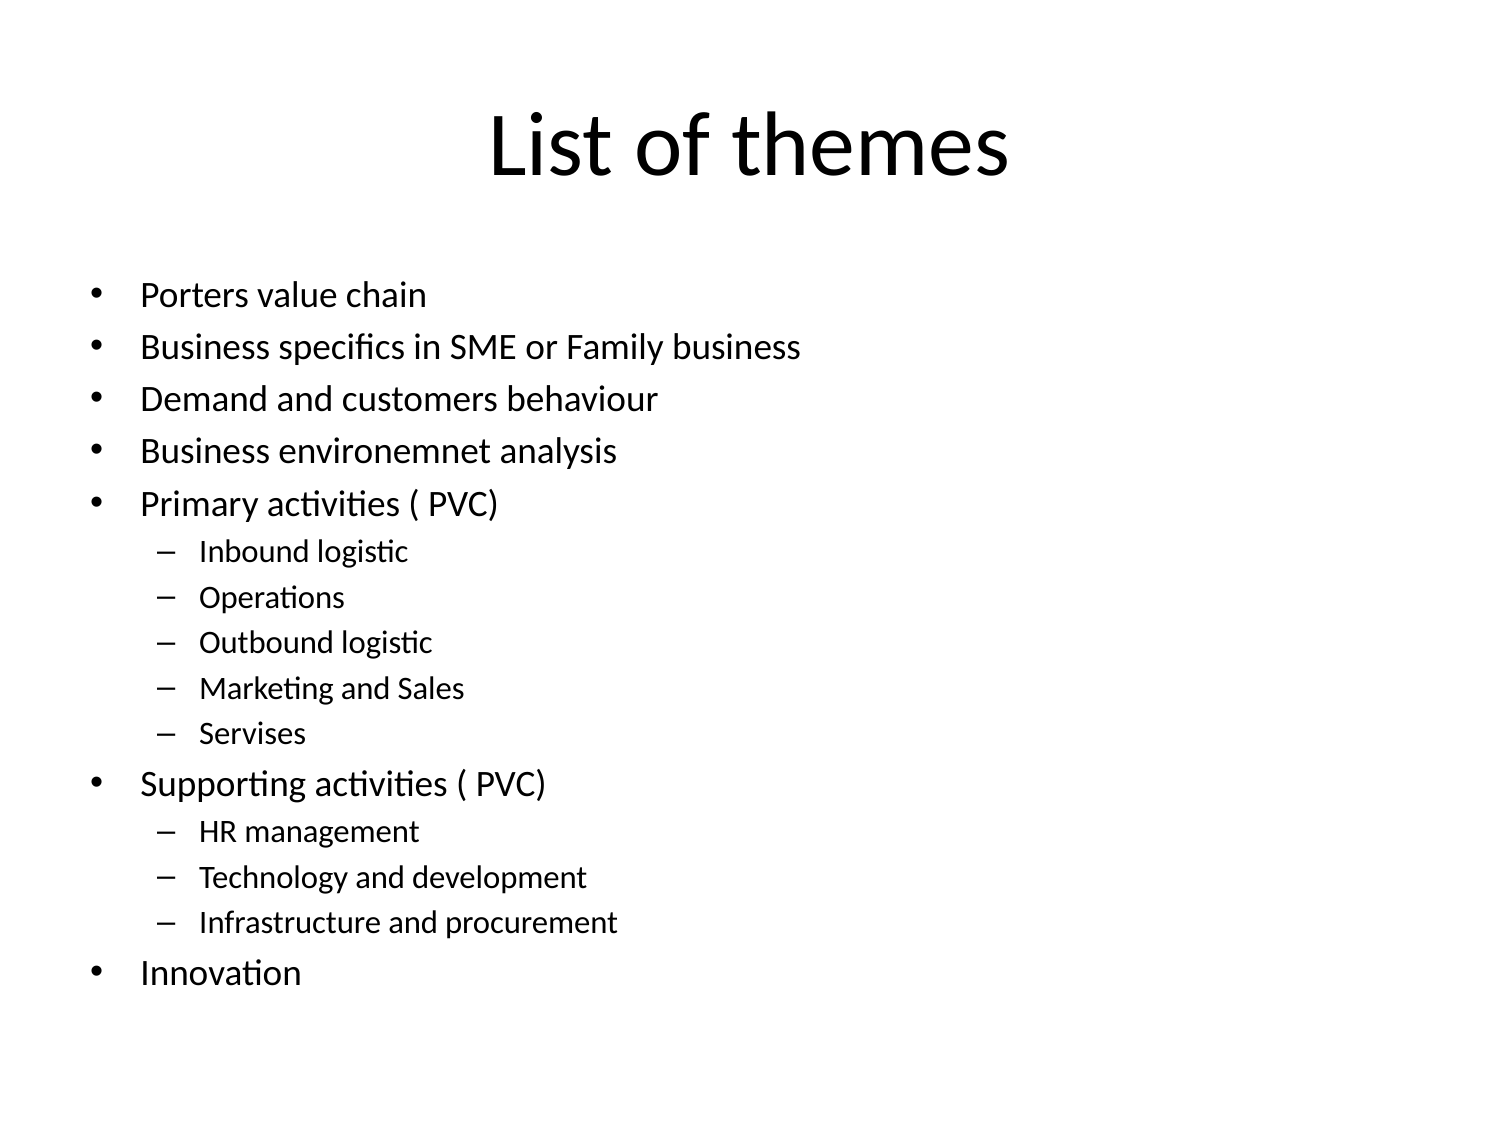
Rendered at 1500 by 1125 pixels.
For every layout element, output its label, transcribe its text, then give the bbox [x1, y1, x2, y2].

title List of themes [75, 45, 1425, 233]
list Porters value chain Business specifics in SME or Family business Demand and customers behaviour Business environemnet analysis Primary activities ( PVC) Inbound logistic Operations Outbound logistic Marketing and Sales Servises Supporting activities ( PVC) HR management Technology and development Infrastructure and procurement Innovation [75, 262, 1425, 1005]
